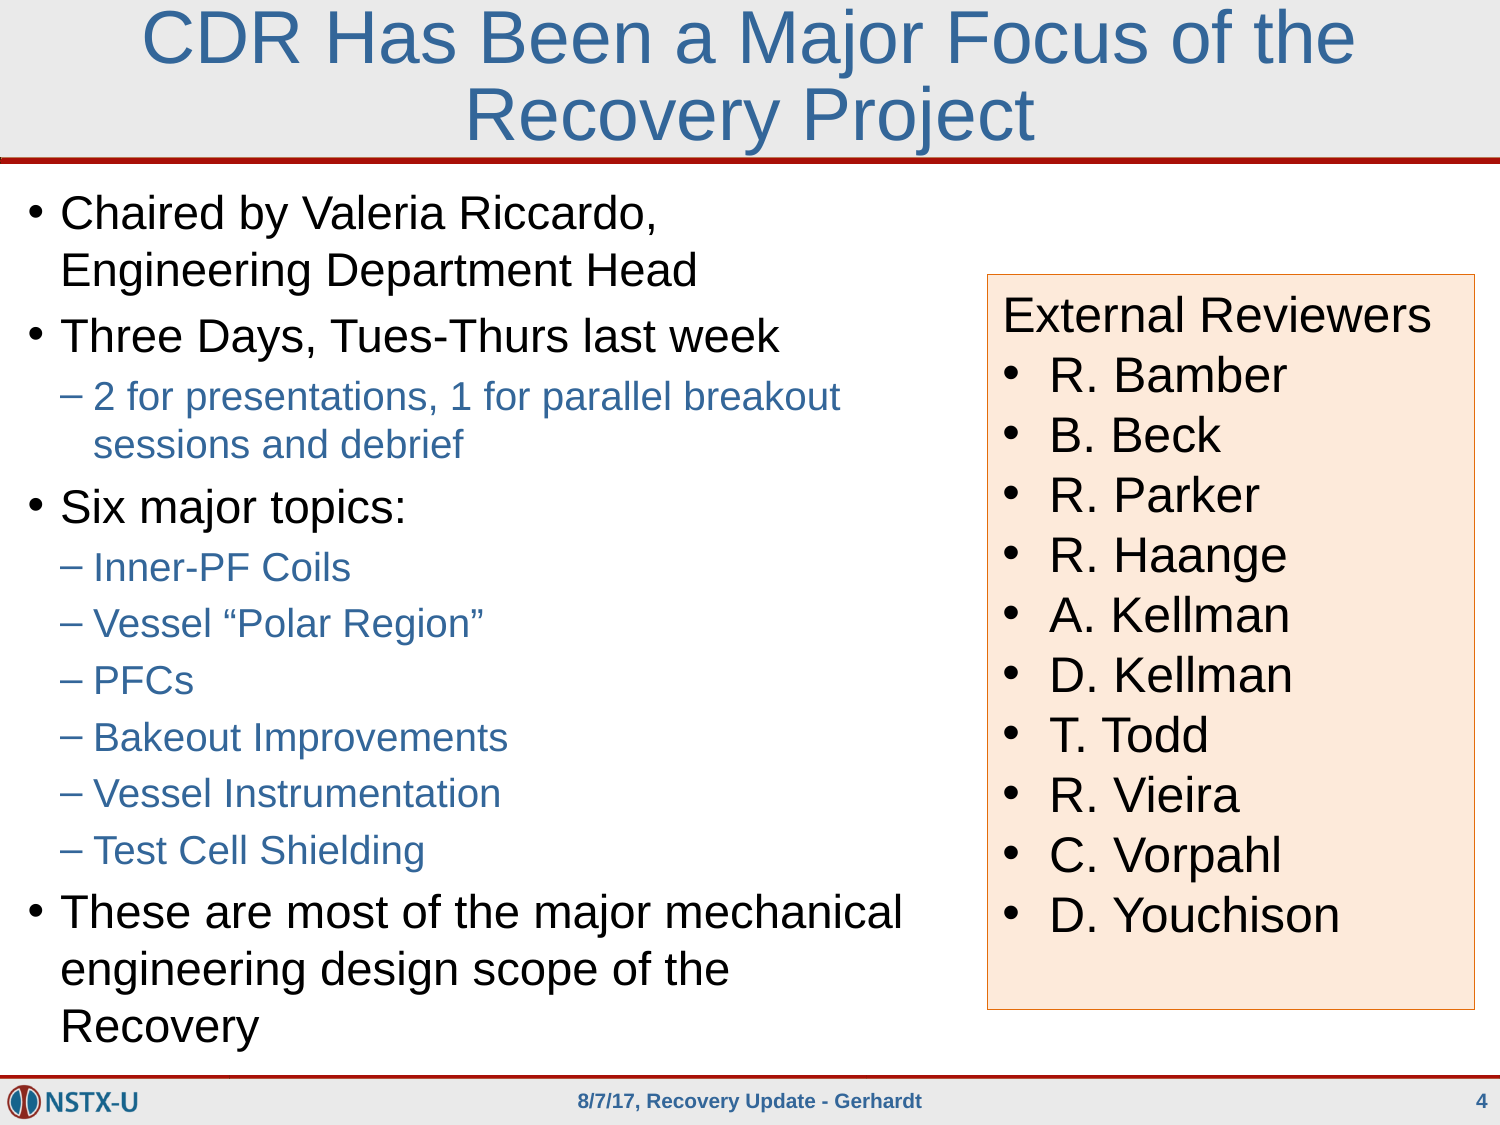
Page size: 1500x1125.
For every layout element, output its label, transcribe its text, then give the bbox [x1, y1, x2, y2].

picture [0, 158, 1500, 164]
picture [0, 1075, 1500, 1125]
title CDR Has Been a Major Focus of the Recovery Project [0, 0, 1500, 158]
list Chaired by Valeria Riccardo, Engineering Department Head Three Days, Tues-Thurs last week 2 for presentations, 1 for parallel breakout sessions and debrief Six major topics: Inner-PF Coils Vessel “Polar Region” PFCs Bakeout Improvements Vessel Instrumentation Test Cell Shielding These are most of the major mechanical engineering design scope of the Recovery [12, 174, 938, 1063]
text_box External Reviewers R. Bamber B. Beck R. Parker R. Haange A. Kellman D. Kellman T. Todd R. Vieira C. Vorpahl D. Youchison [987, 274, 1475, 1010]
